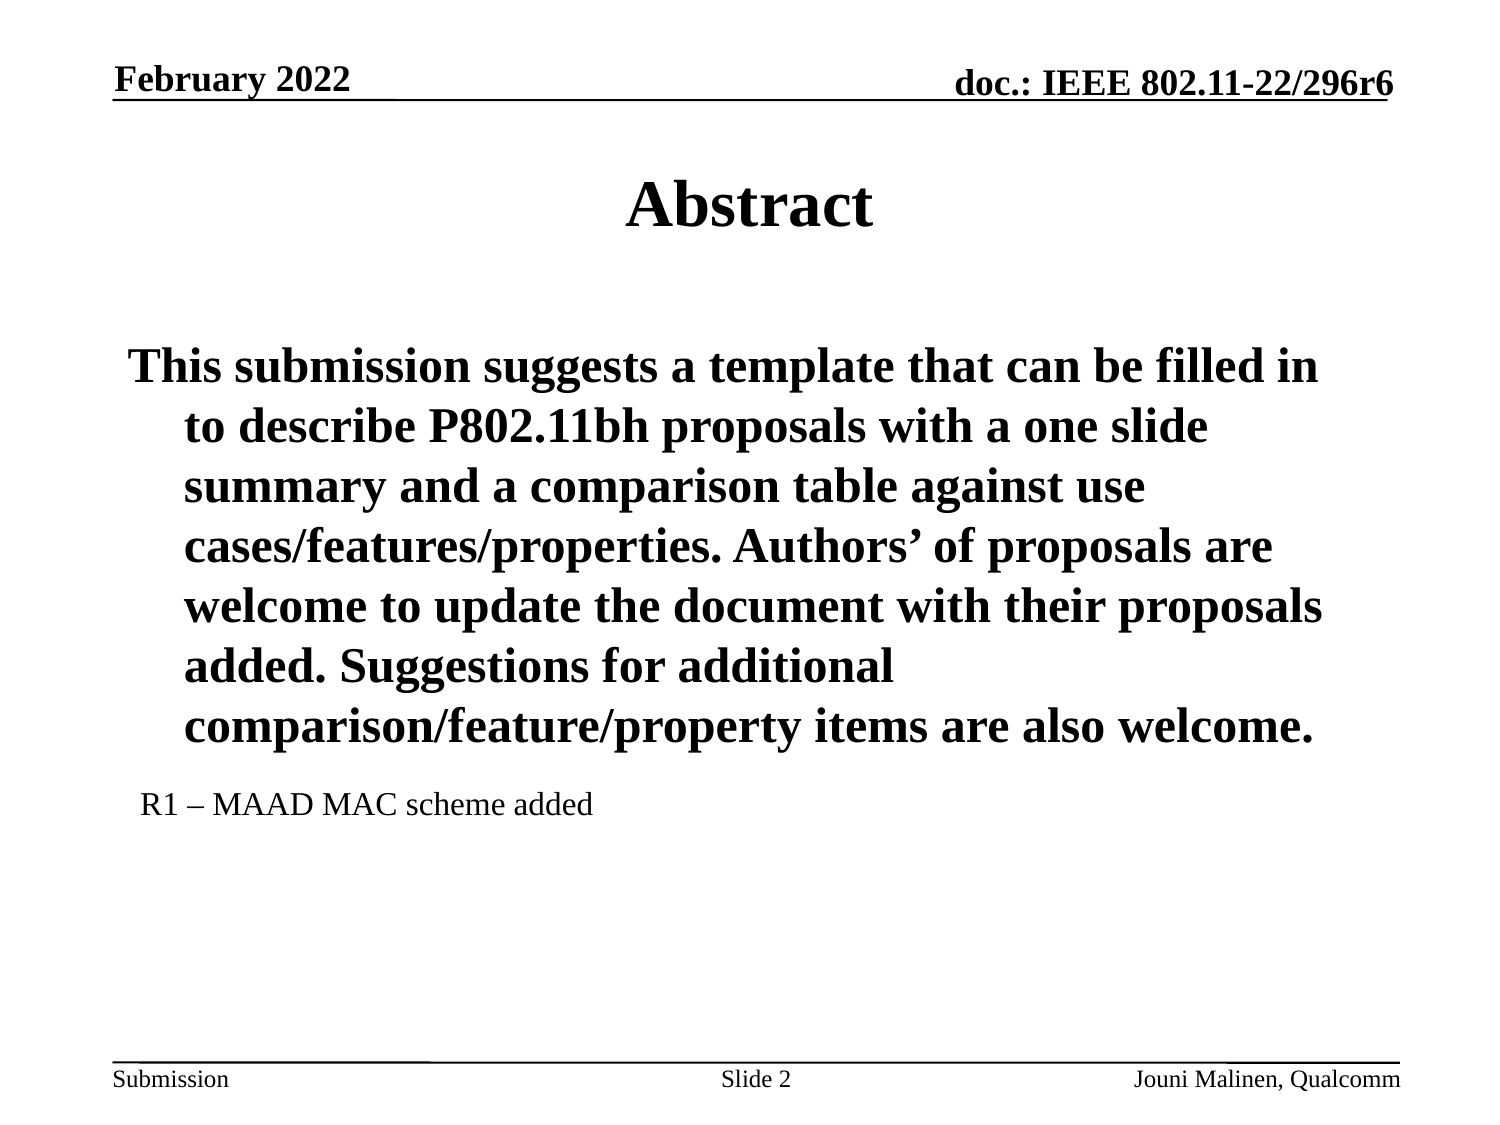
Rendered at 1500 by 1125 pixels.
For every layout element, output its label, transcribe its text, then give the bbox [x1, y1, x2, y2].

list This submission suggests a template that can be filled in to describe P802.11bh proposals with a one slide summary and a comparison table against use cases/features/properties. Authors’ of proposals are welcome to update the document with their proposals added. Suggestions for additional comparison/feature/property items are also welcome. R1 – MAAD MAC scheme added [112, 324, 1388, 1001]
footer Jouni Malinen, Qualcomm [902, 1061, 1402, 1093]
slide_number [114, 54, 540, 100]
slide_number Slide 2 [712, 1061, 800, 1123]
title Abstract [112, 112, 1388, 288]
